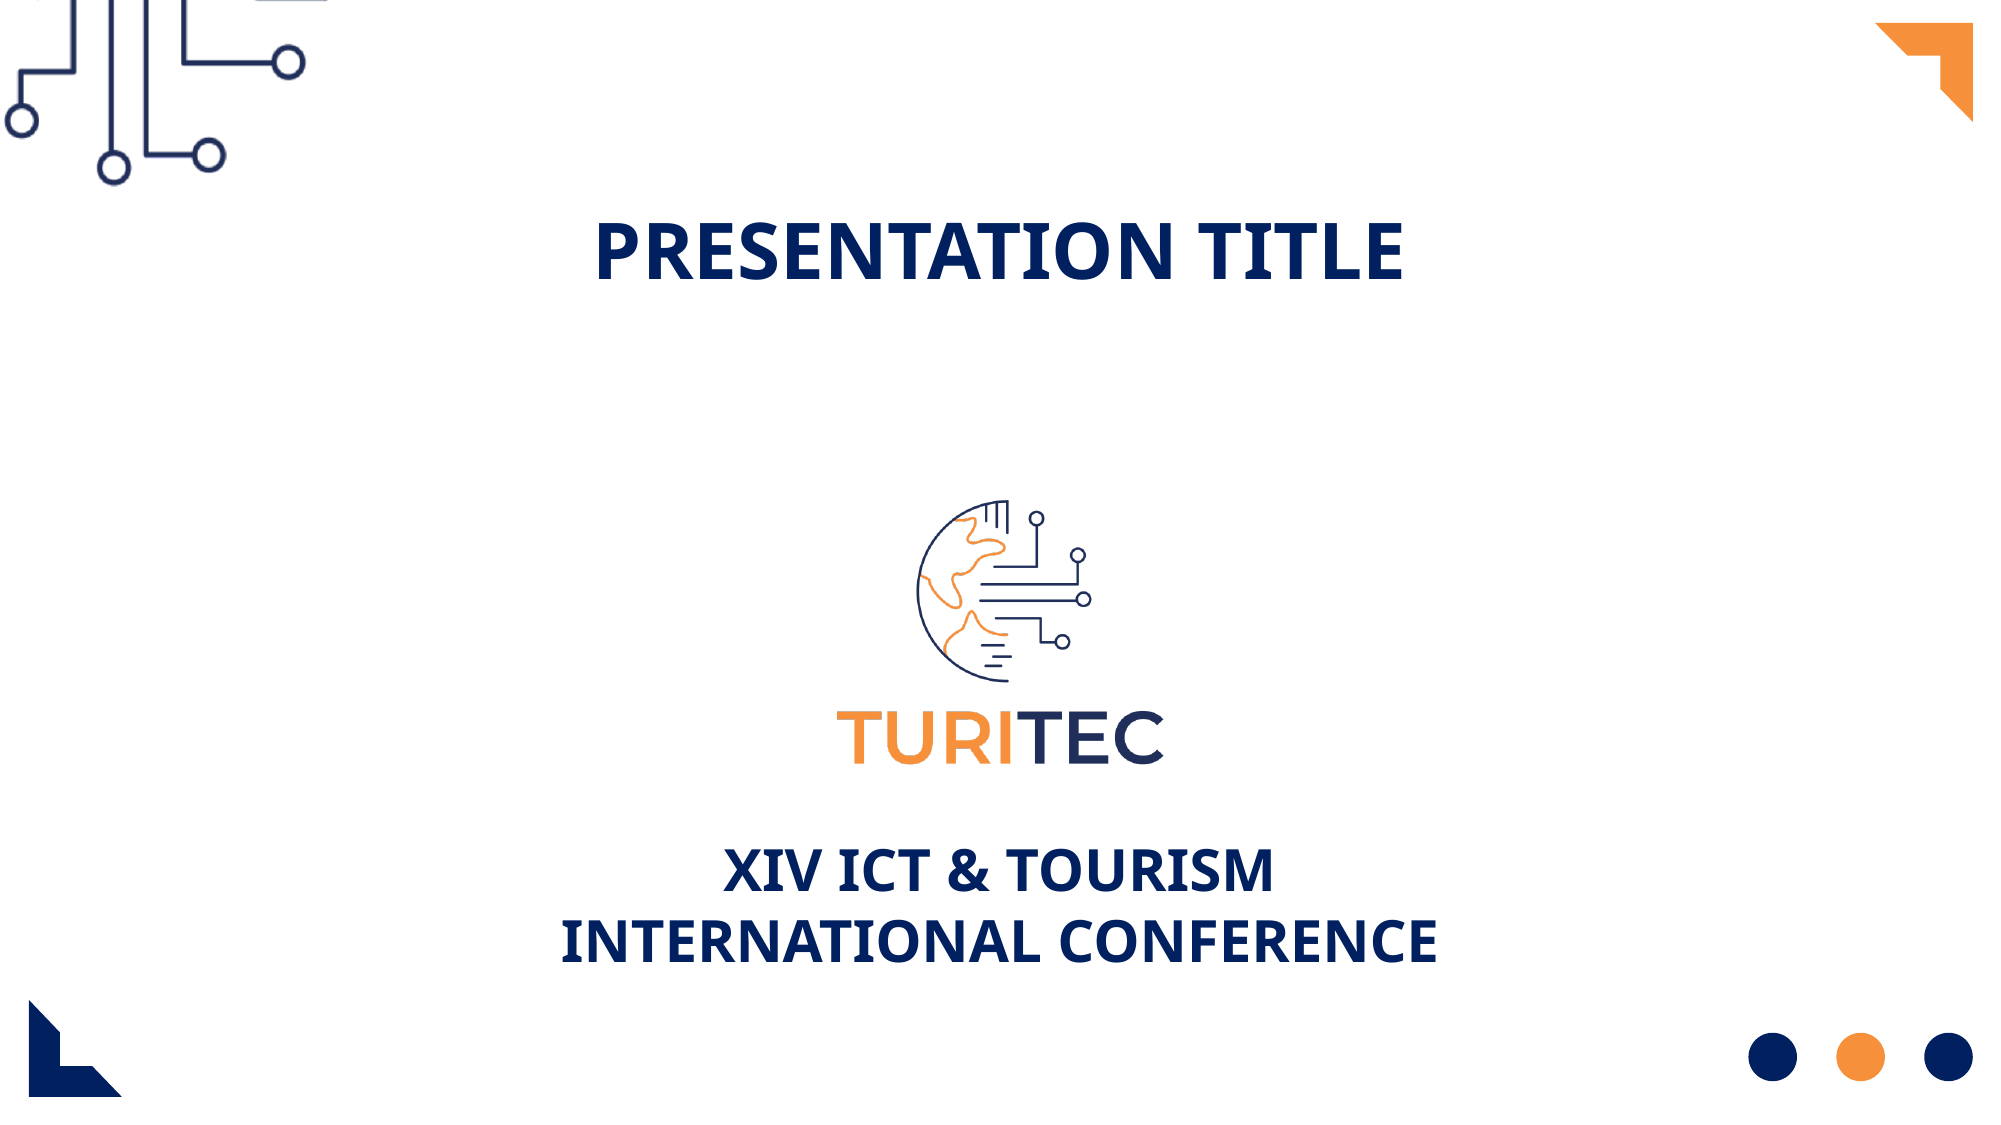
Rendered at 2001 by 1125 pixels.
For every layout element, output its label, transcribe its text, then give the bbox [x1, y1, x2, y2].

picture [809, 462, 1191, 803]
subtitle PRESENTATION TITLE [488, 166, 1512, 311]
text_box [1748, 1032, 1974, 1082]
picture [0, 0, 332, 269]
text_box [28, 1000, 122, 1097]
title XIV ICT & TOURISM INTERNATIONAL CONFERENCE [464, 823, 1536, 988]
text_box [1875, 22, 1973, 122]
